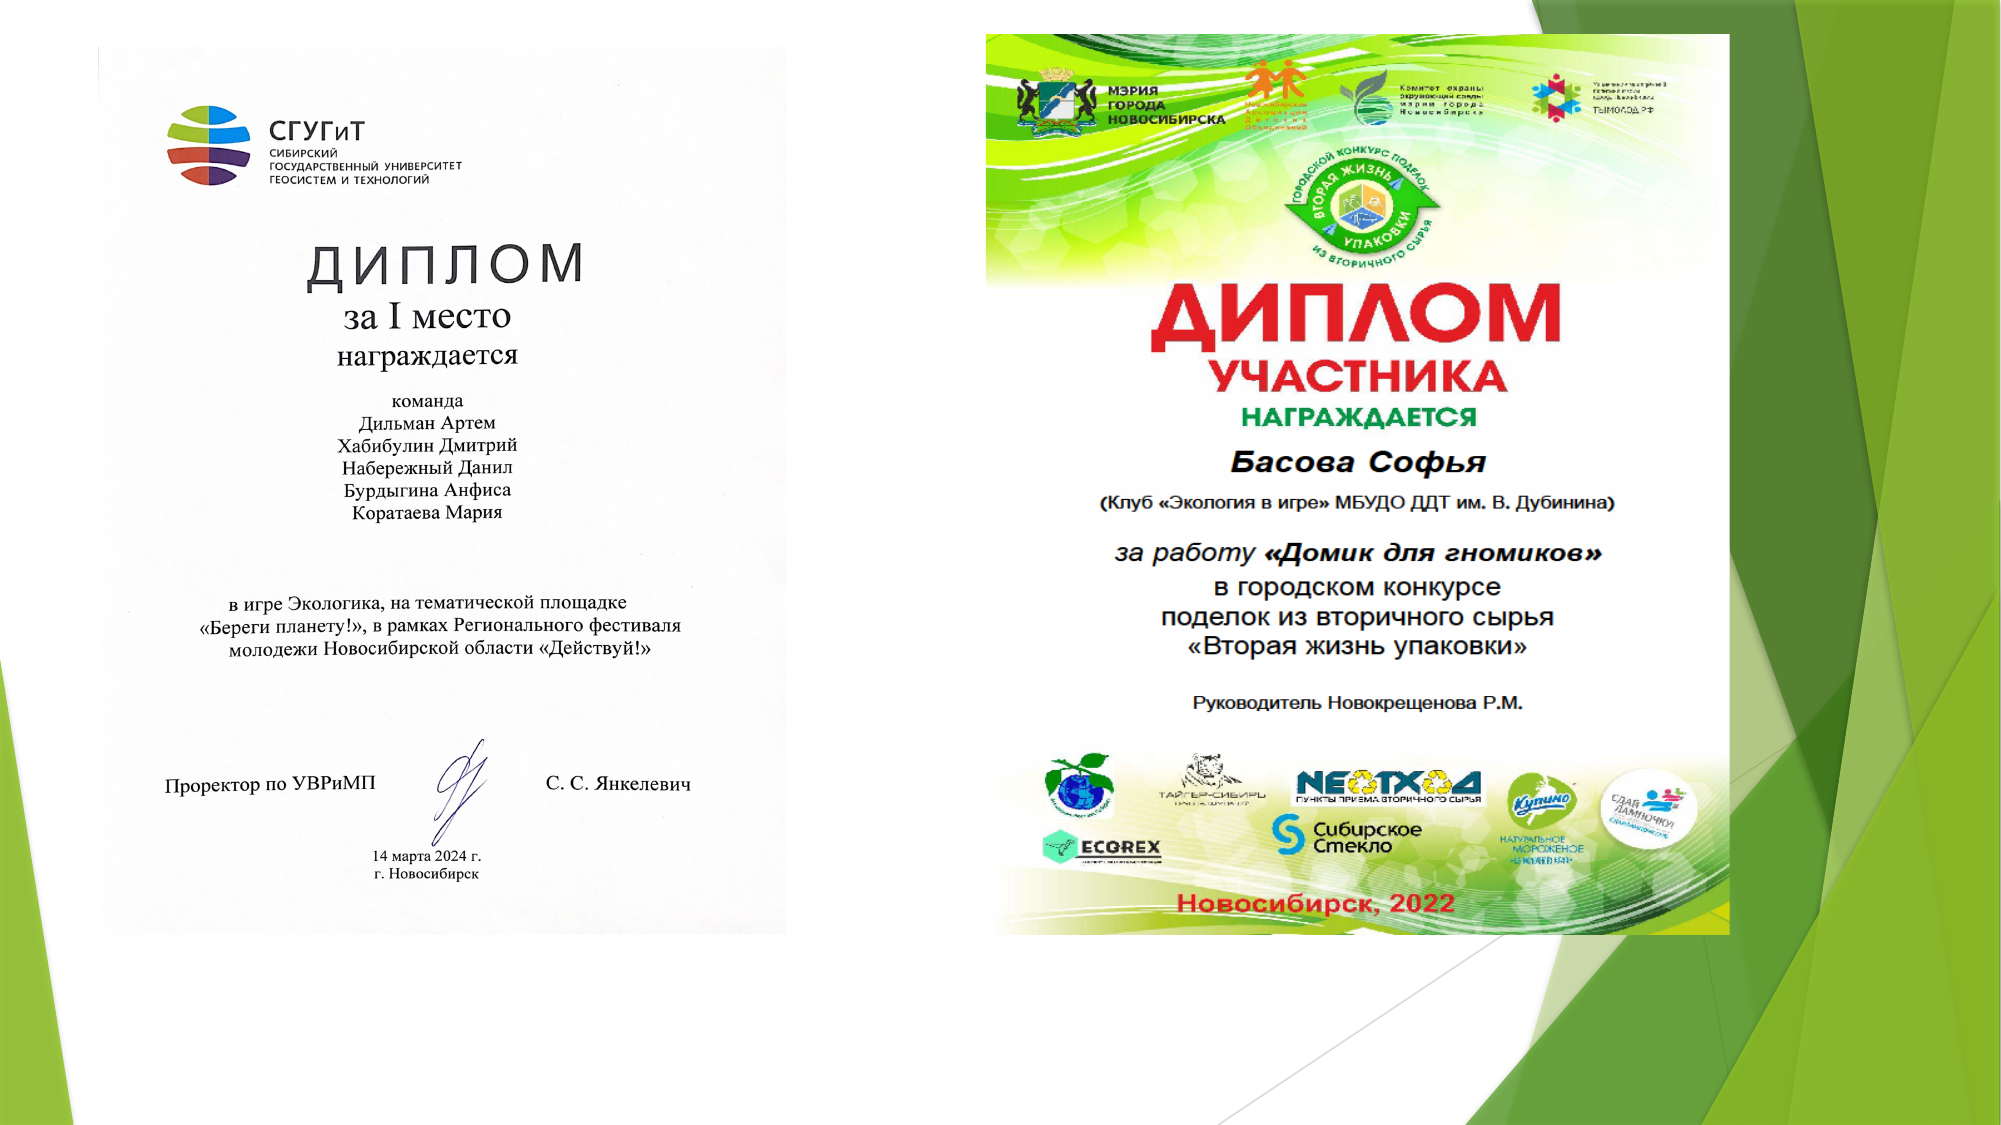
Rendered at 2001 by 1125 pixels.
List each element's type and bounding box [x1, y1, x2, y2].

text_box [985, 33, 1731, 936]
text_box [98, 45, 788, 936]
